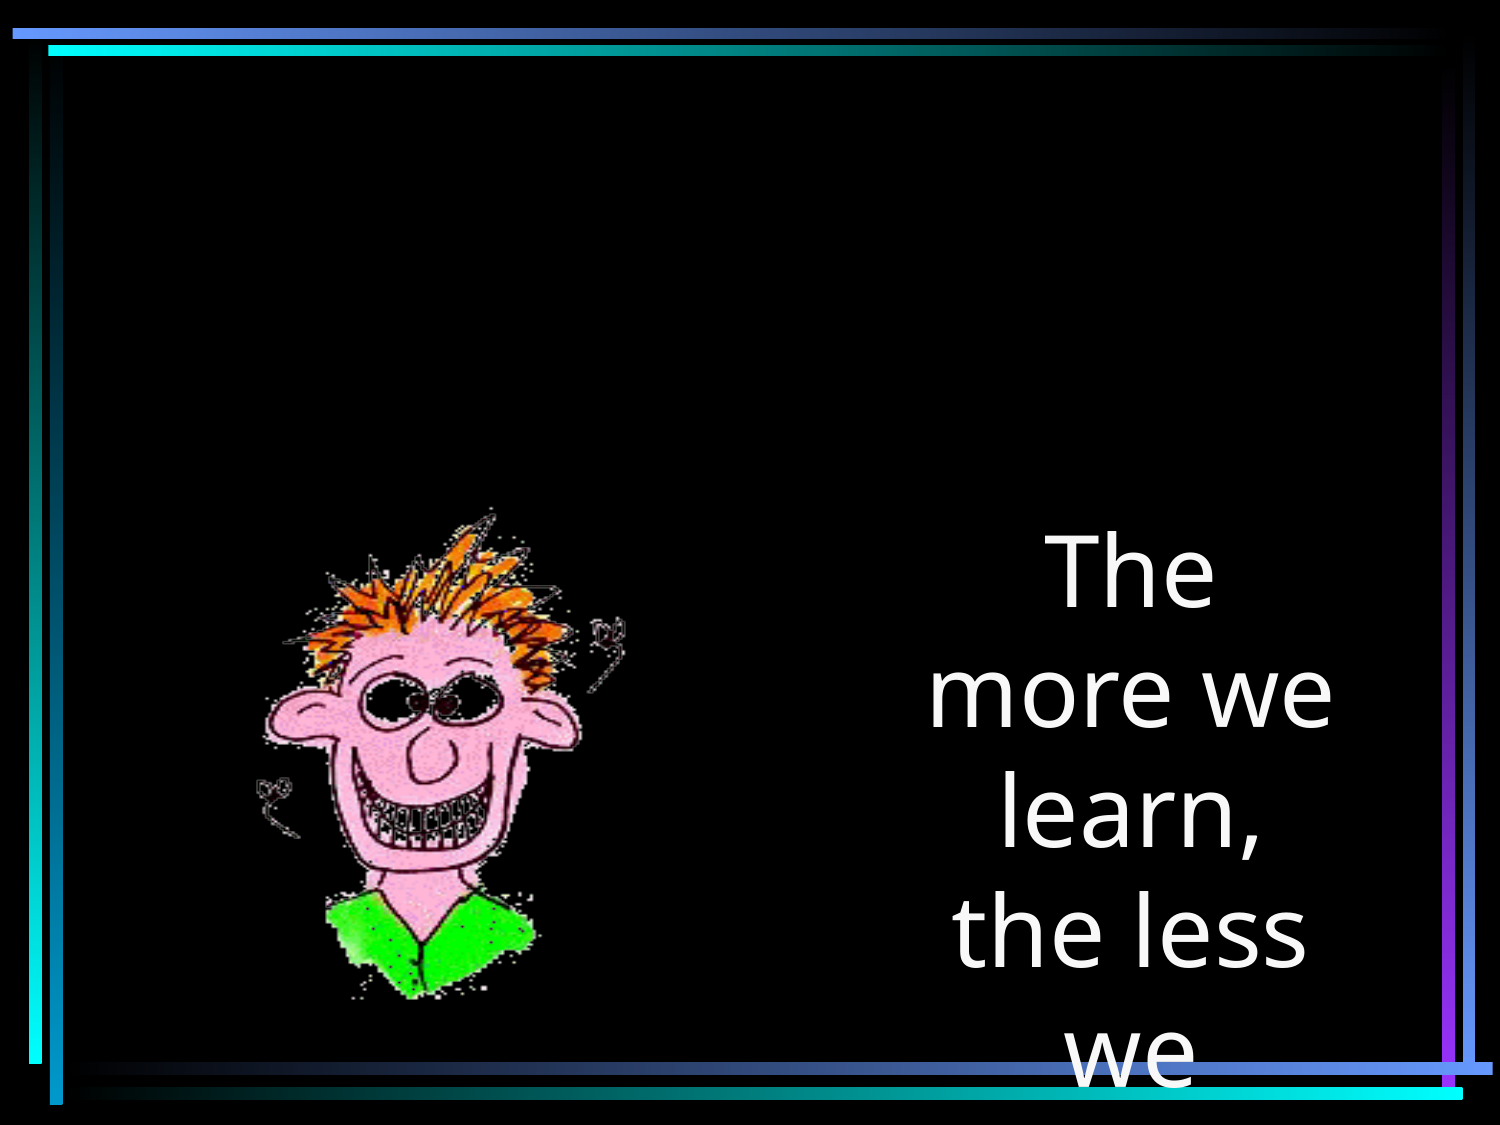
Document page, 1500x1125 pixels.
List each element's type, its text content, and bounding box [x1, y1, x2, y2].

subtitle The more we learn, the less we know. [900, 500, 1363, 1025]
picture [212, 499, 663, 1038]
